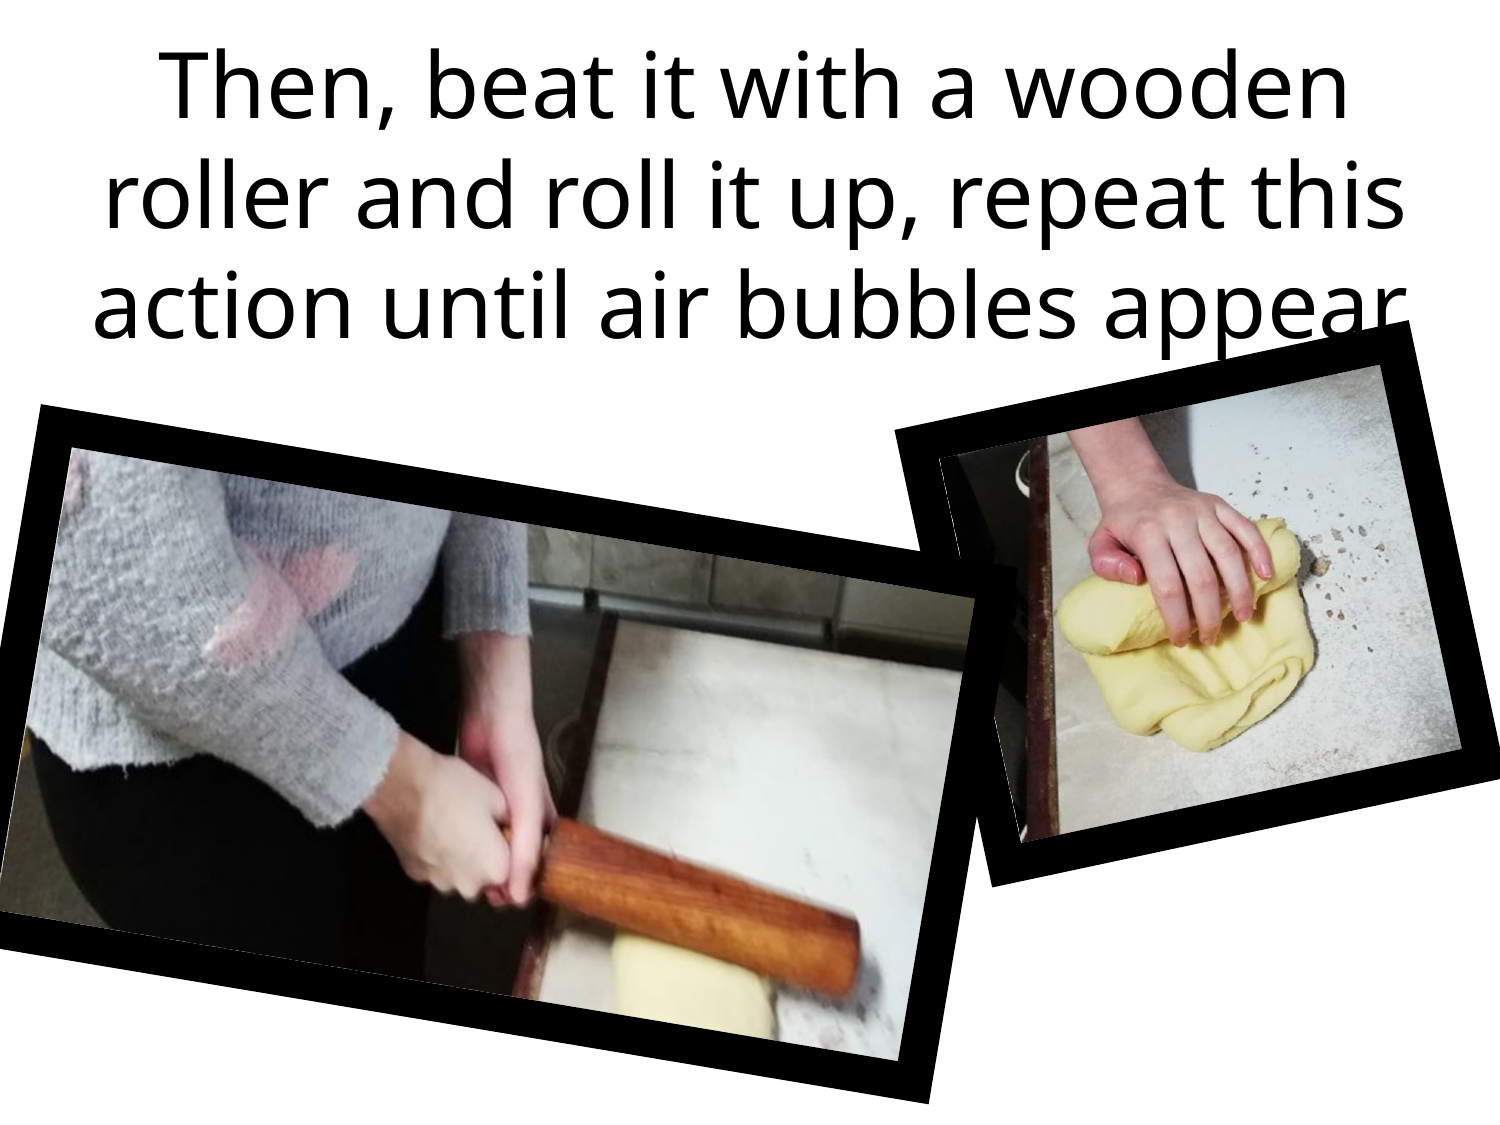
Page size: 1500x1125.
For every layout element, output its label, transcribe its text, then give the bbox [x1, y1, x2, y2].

text_box Then, beat it with a wooden roller and roll it up, repeat this action until air bubbles appear. [76, 19, 1436, 368]
picture [0, 365, 1461, 1060]
